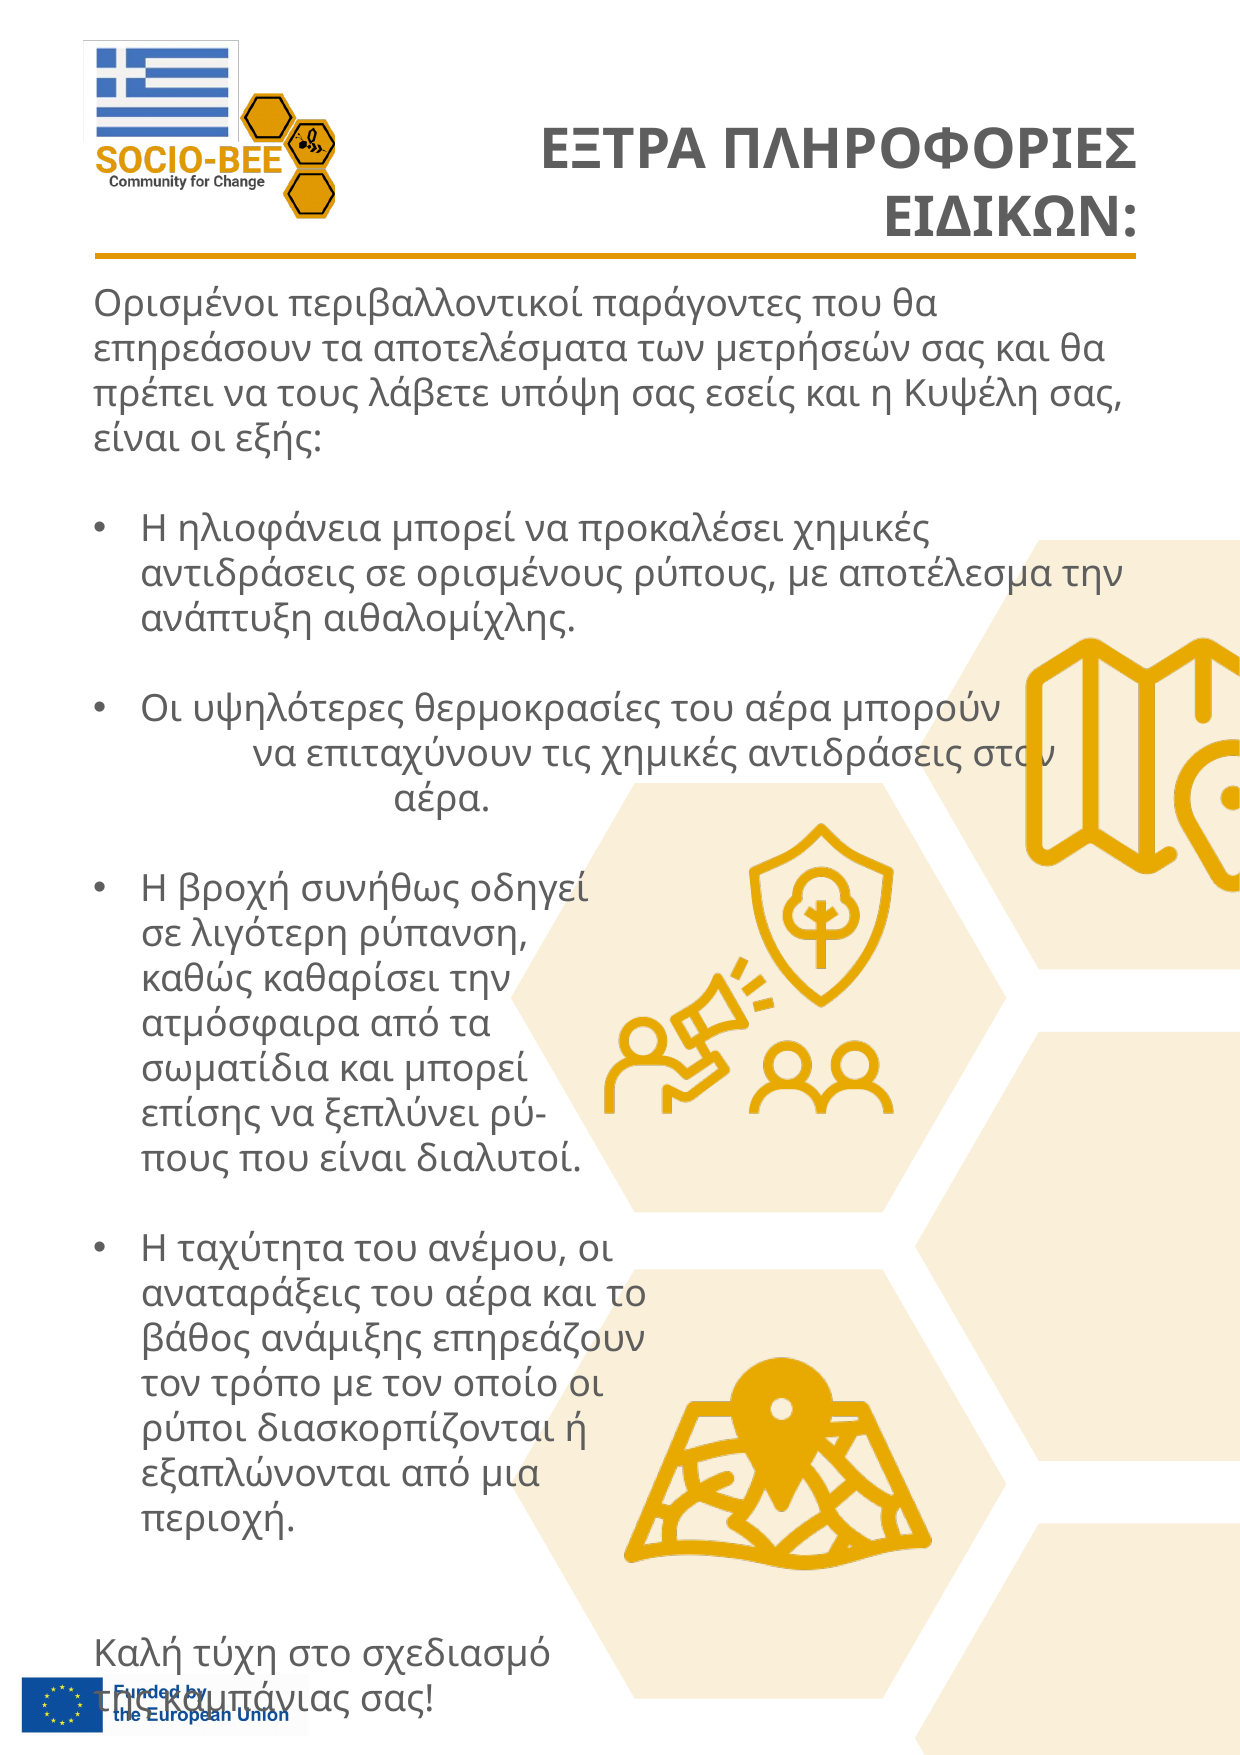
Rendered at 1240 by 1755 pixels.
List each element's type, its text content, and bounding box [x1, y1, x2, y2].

picture [595, 814, 904, 1123]
text_box ΕΞΤΡΑ ΠΛΗΡΟΦΟΡΙΕΣ ΕΙΔΙΚΩΝ: [349, 107, 1143, 254]
picture [82, 30, 335, 219]
picture [1005, 611, 1240, 919]
picture [18, 1674, 309, 1736]
text_box Ορισμένοι περιβαλλοντικοί παράγοντες που θα επηρεάσουν τα αποτελέσματα των μετρήσεών σας και θα πρέπει να τους λάβετε υπόψη σας εσείς και η Κυψέλη σας, είναι οι εξής: Η ηλιοφάνεια μπορεί να προκαλέσει χημικές αντιδράσεις σε ορισμένους ρύπους, με αποτέλεσμα την ανάπτυξη αιθαλομίχλης. Οι υψηλότερες θερμοκρασίες του αέρα μπορούν να επιταχύνουν τις χημικές αντιδράσεις στον αέρα. Η βροχή συνήθως οδηγεί σε λιγότερη ρύπανση, καθώς καθαρίσει την ατμόσφαιρα από τα σωματίδια και μπορεί επίσης να ξεπλύνει ρύ- πους που είναι διαλυτοί. Η ταχύτητα του ανέμου, οι αναταράξεις του αέρα και το βάθος ανάμιξης επηρεάζουν τον τρόπο με τον οποίο οι ρύποι διασκορπίζονται ή εξαπλώνονται από μια περιοχή. Καλή τύχη στο σχεδιασμό της καμπάνιας σας! [88, 274, 1143, 1703]
picture [595, 1281, 961, 1647]
